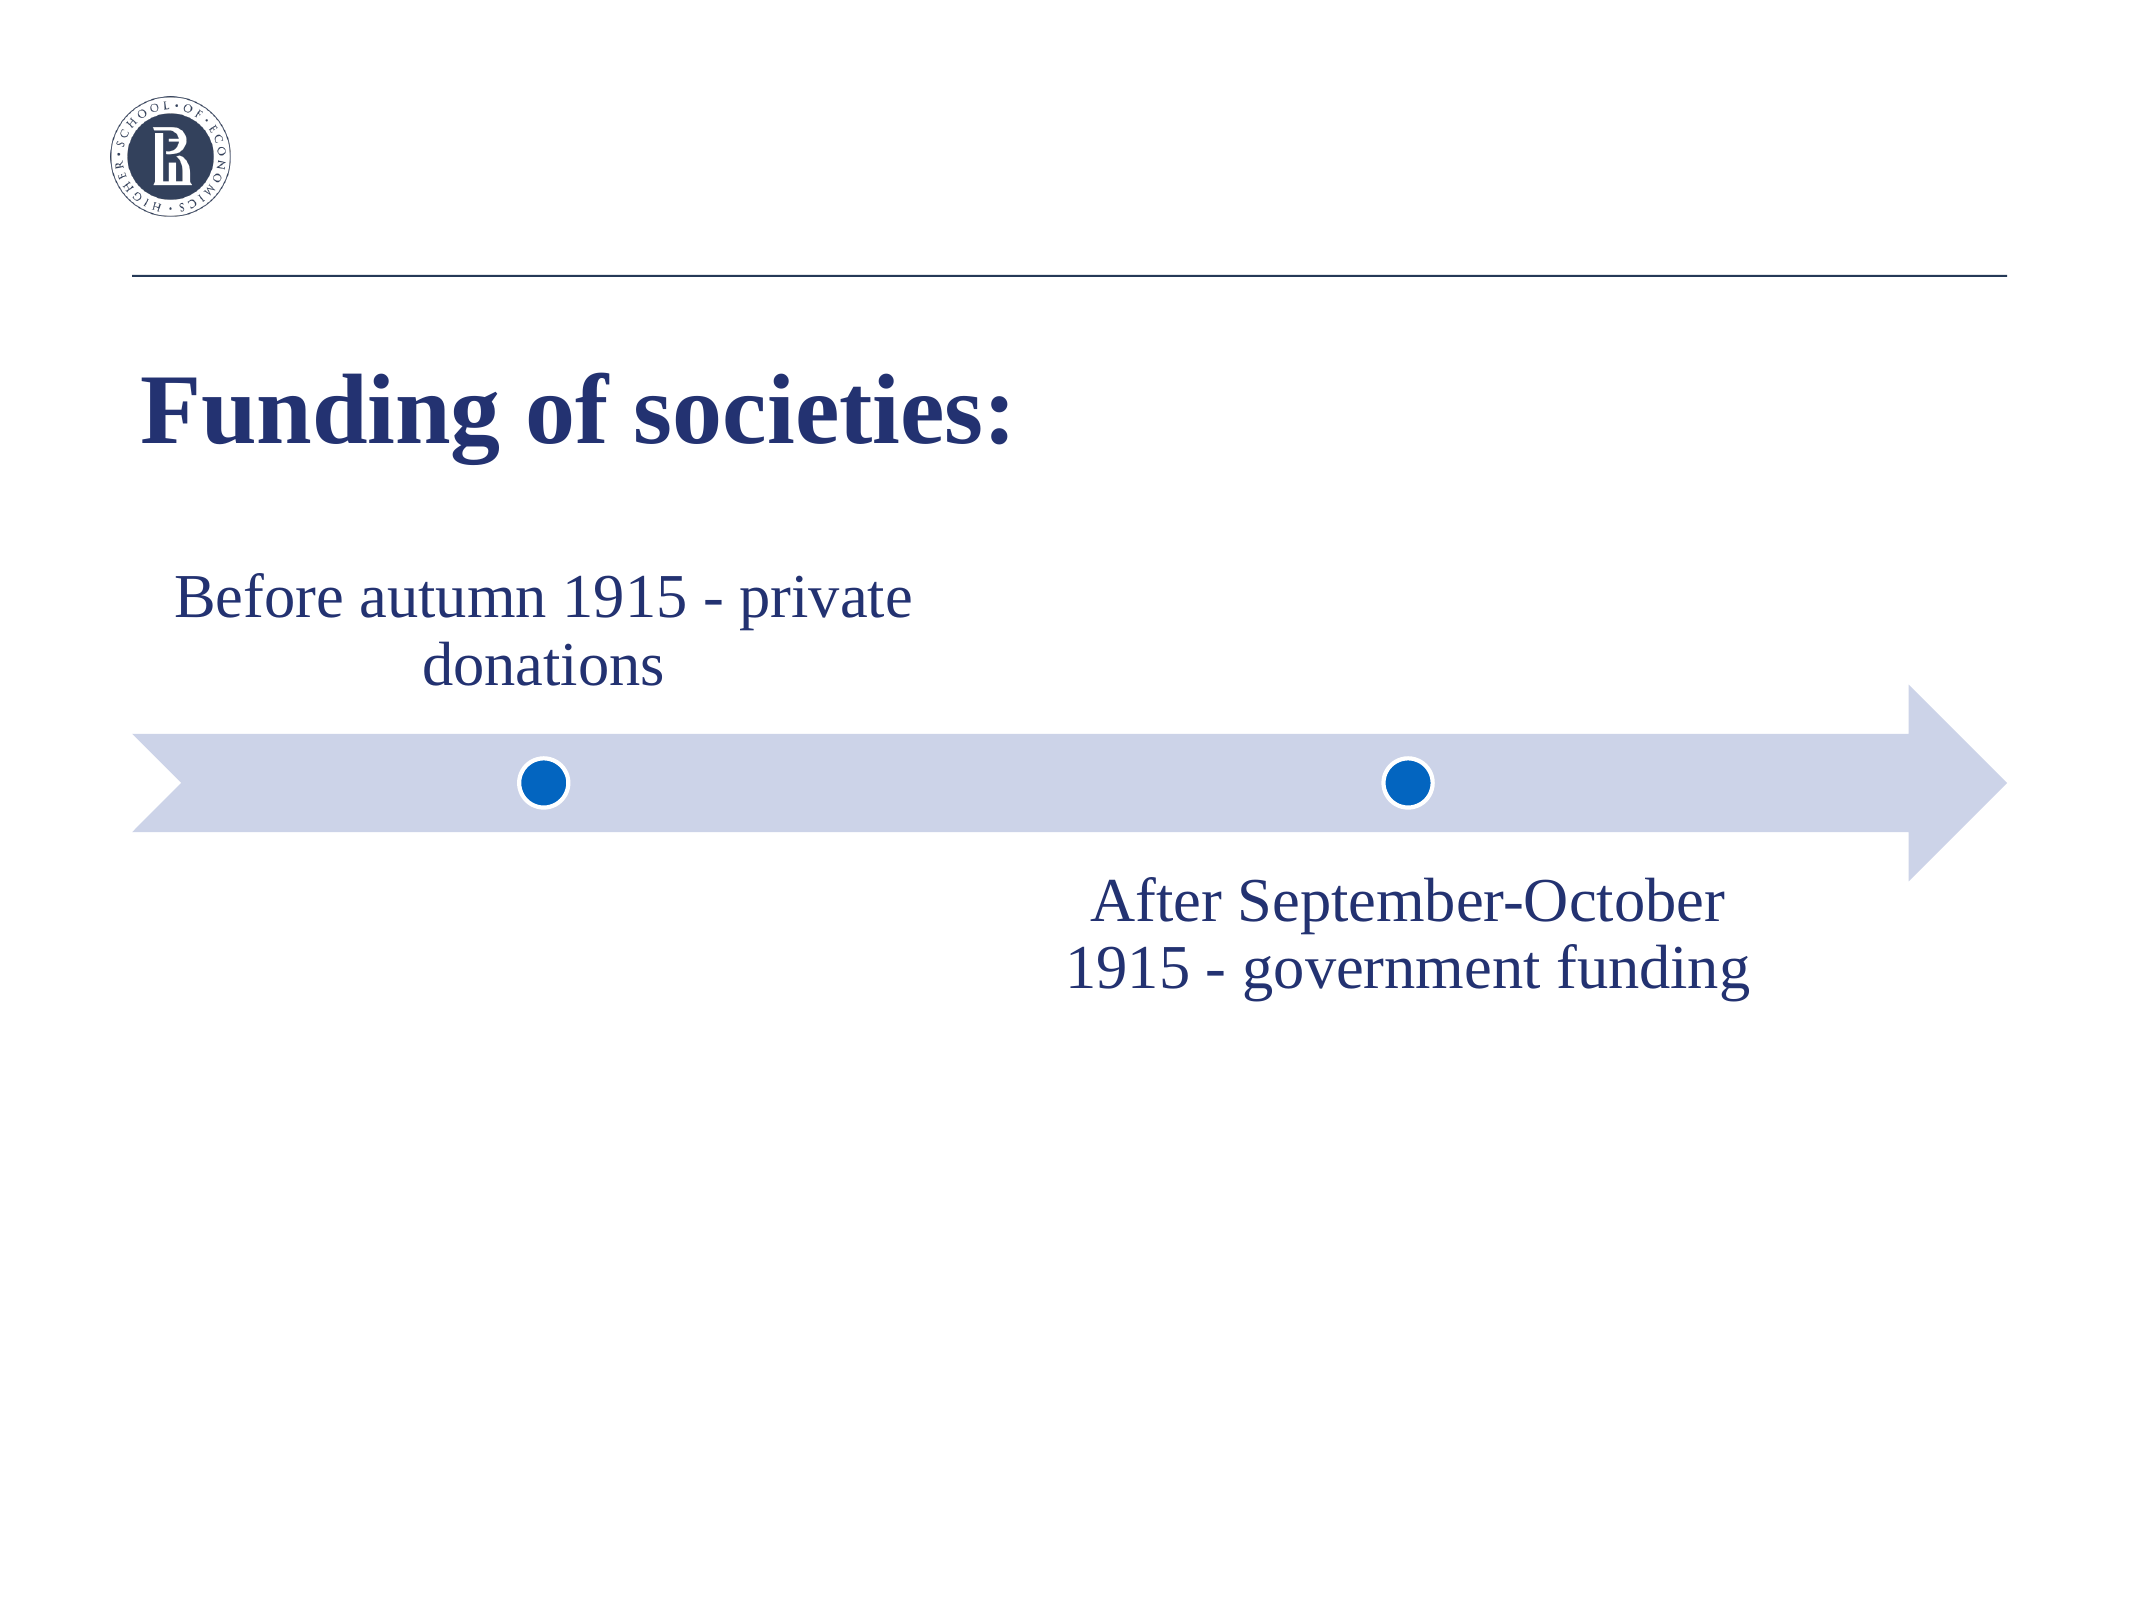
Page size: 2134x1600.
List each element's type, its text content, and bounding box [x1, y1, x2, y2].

text_box Funding of societies: [132, 334, 2008, 532]
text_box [131, 536, 2008, 1030]
picture [110, 96, 231, 218]
